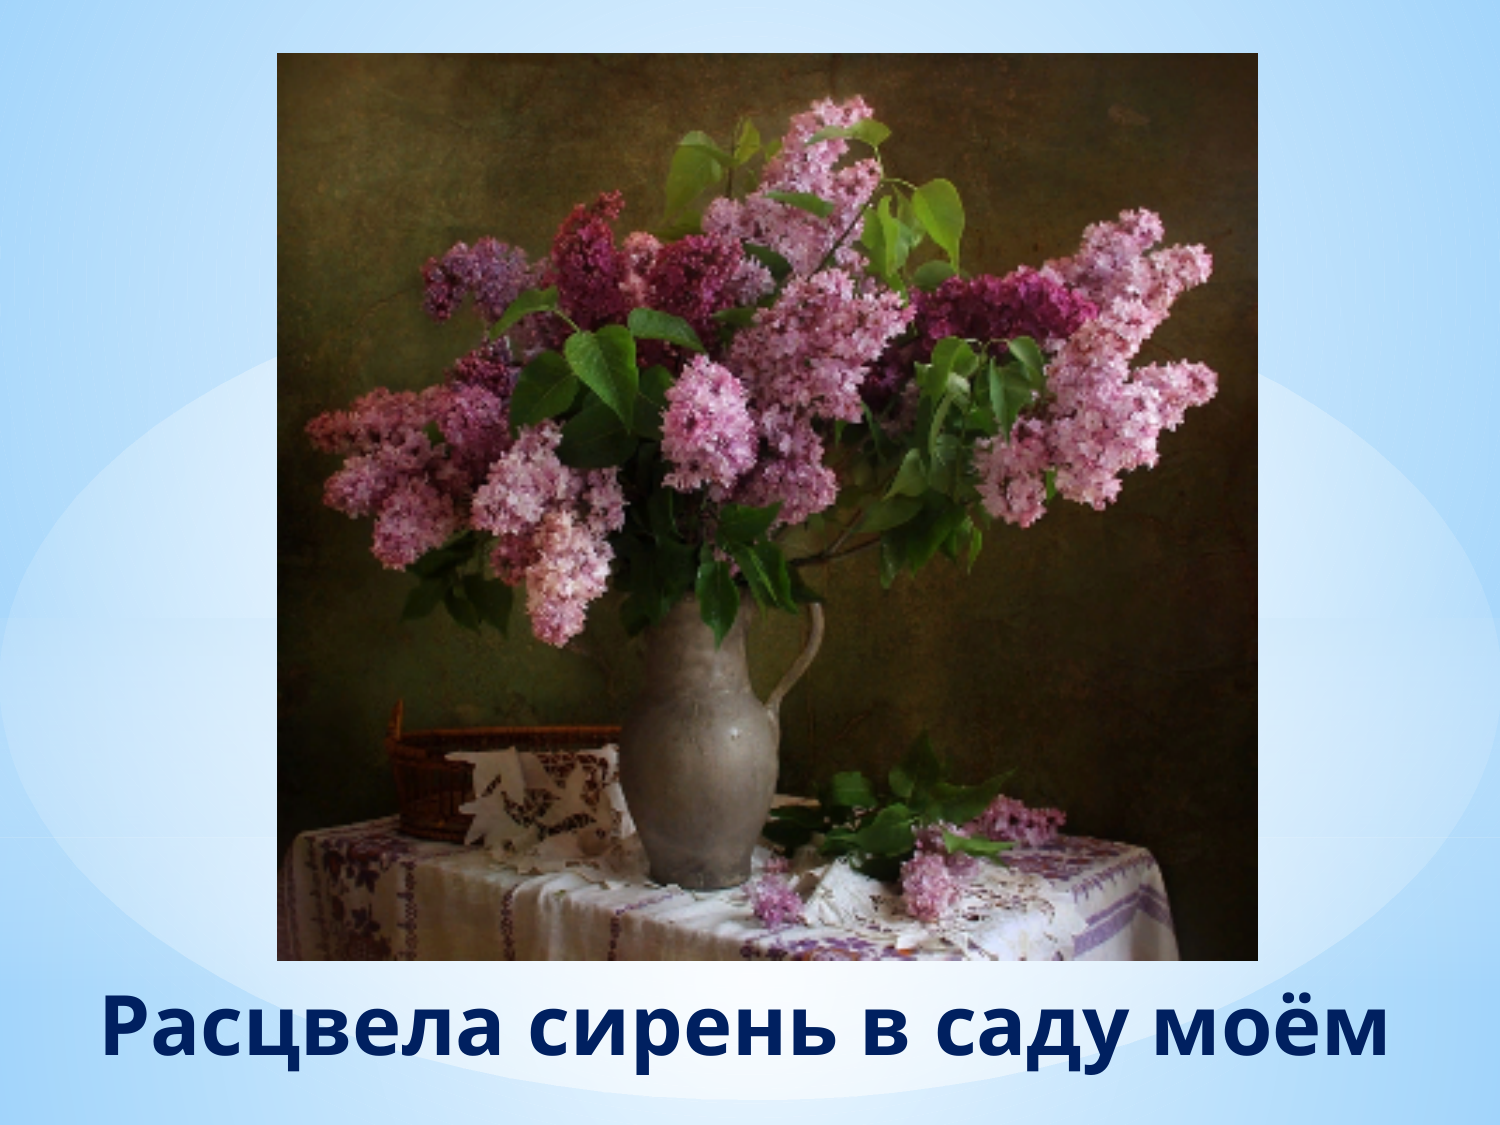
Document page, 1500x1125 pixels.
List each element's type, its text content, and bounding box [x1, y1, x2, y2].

text_box Расцвела сирень в саду моём [0, 964, 1496, 1080]
picture [277, 53, 1259, 961]
